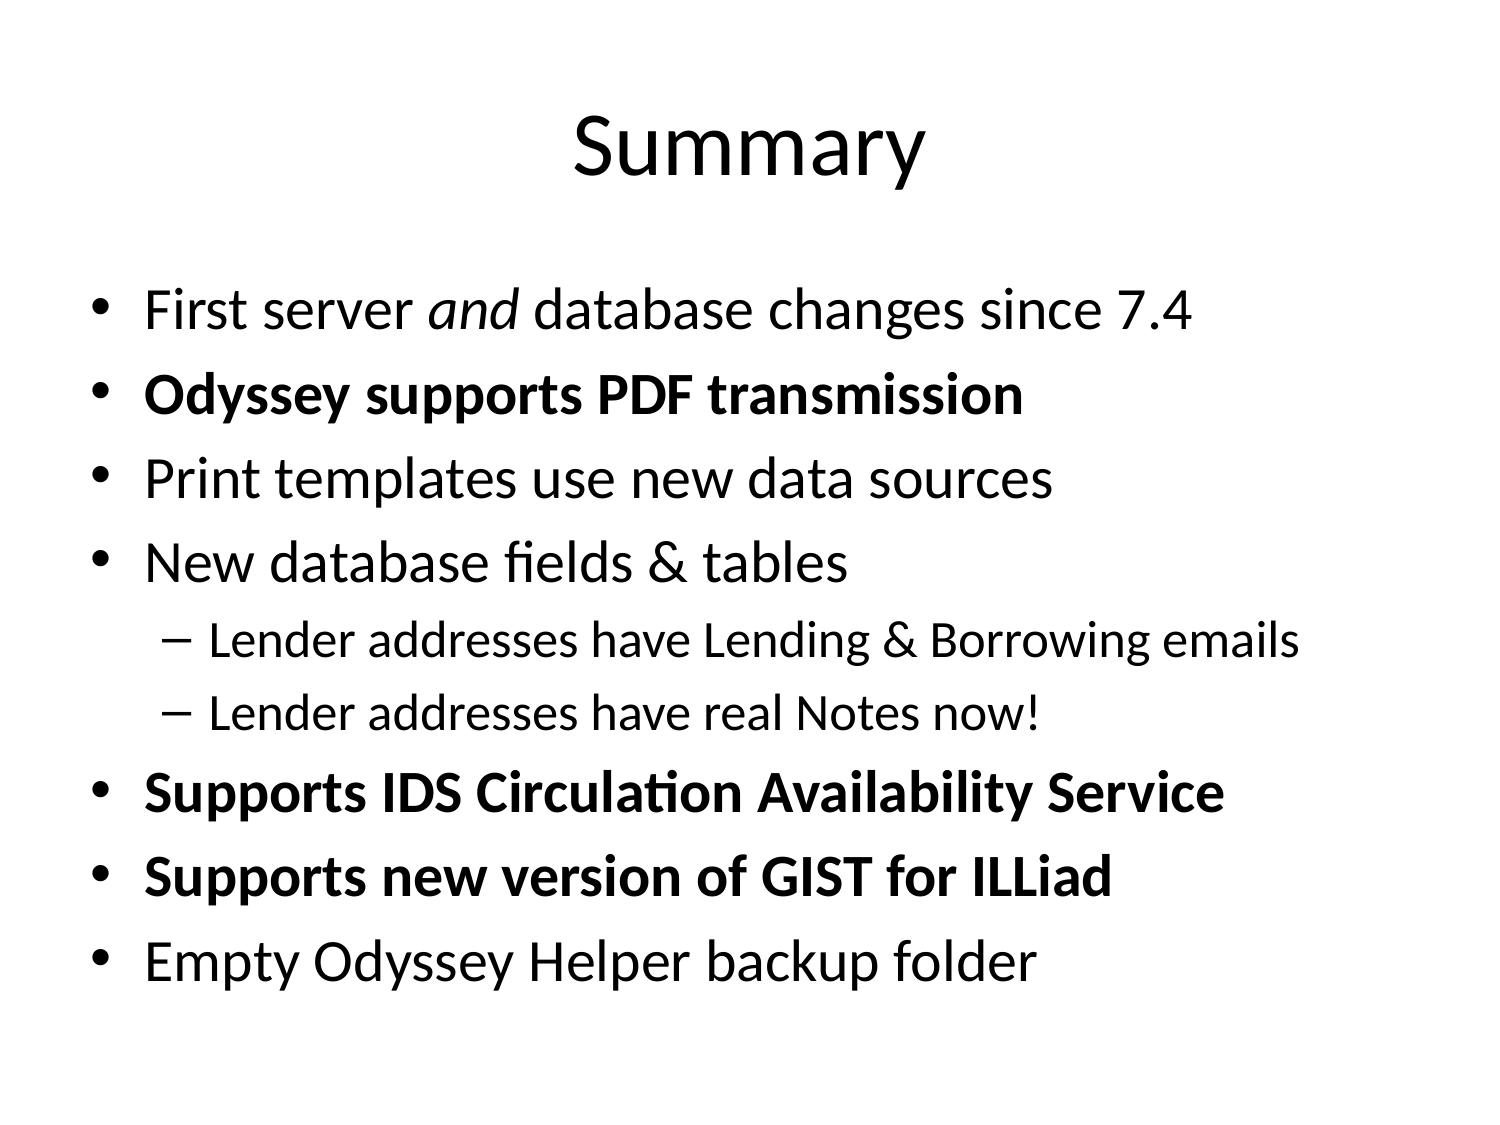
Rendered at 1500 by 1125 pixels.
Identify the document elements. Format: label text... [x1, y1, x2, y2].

list First server and database changes since 7.4 Odyssey supports PDF transmission Print templates use new data sources New database fields & tables Lender addresses have Lending & Borrowing emails Lender addresses have real Notes now! Supports IDS Circulation Availability Service Supports new version of GIST for ILLiad Empty Odyssey Helper backup folder [75, 262, 1425, 1005]
title Summary [75, 45, 1425, 233]
